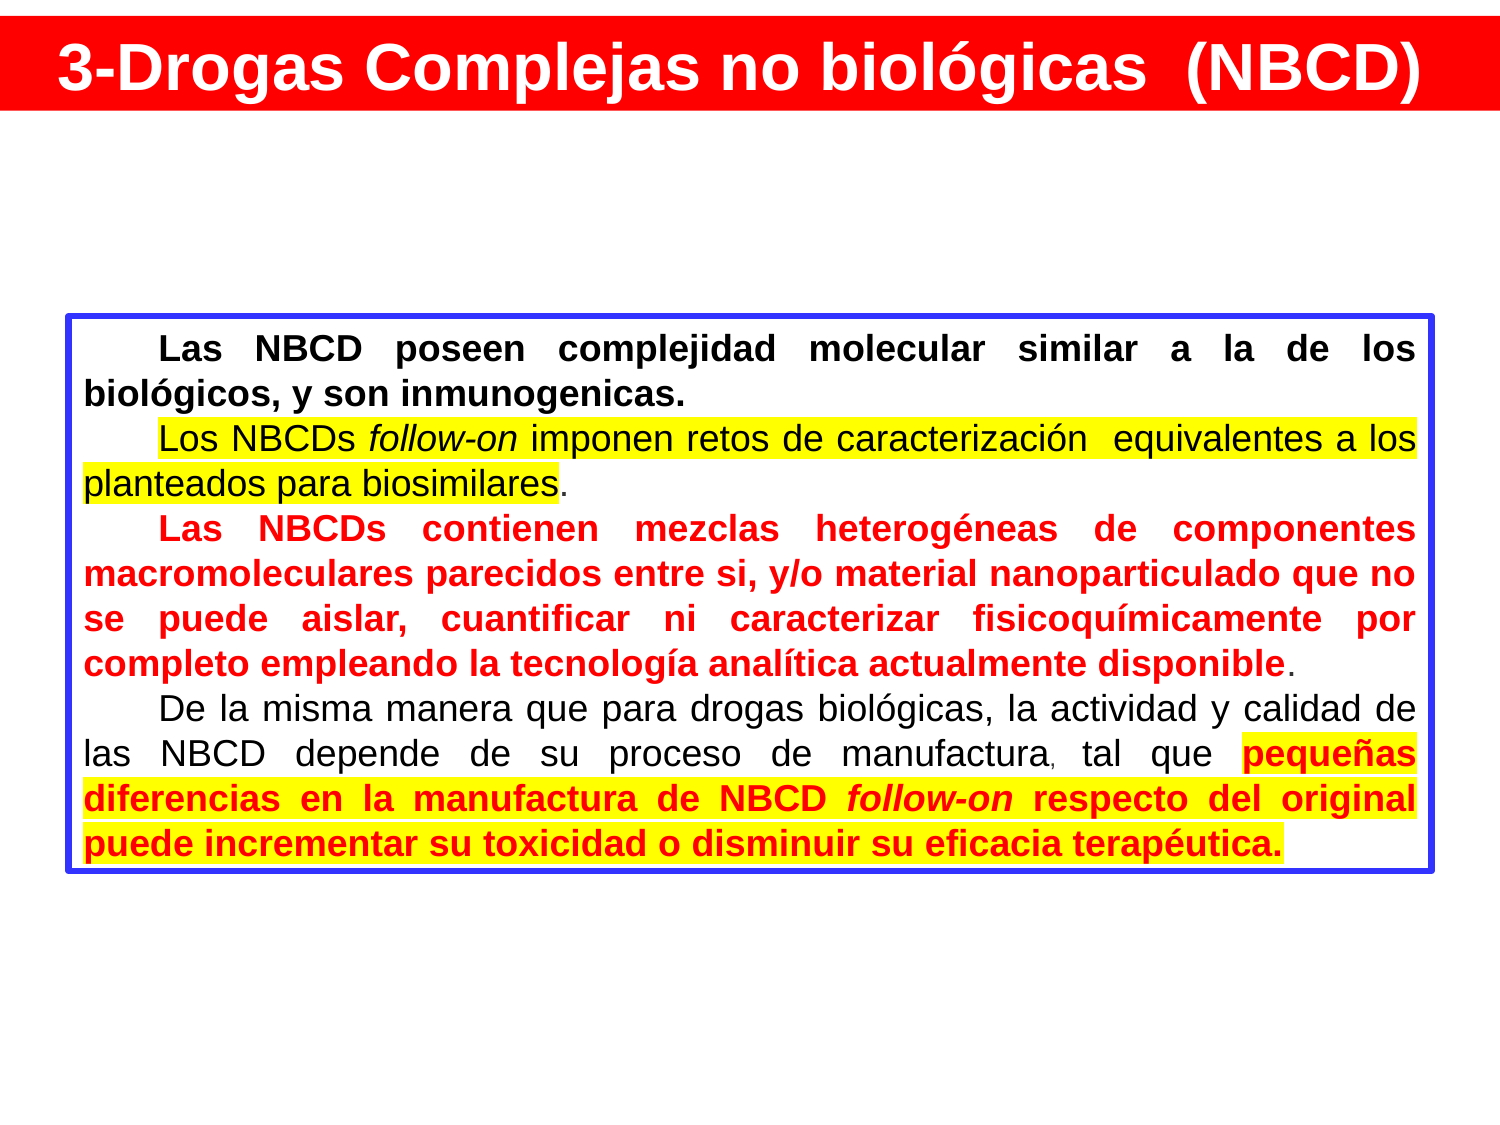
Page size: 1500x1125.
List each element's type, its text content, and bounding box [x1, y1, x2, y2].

text_box Las NBCD poseen complejidad molecular similar a la de los biológicos, y son inmunogenicas. Los NBCDs follow-on imponen retos de caracterización equivalentes a los planteados para biosimilares. Las NBCDs contienen mezclas heterogéneas de componentes macromoleculares parecidos entre si, y/o material nanoparticulado que no se puede aislar, cuantificar ni caracterizar fisicoquímicamente por completo empleando la tecnología analítica actualmente disponible. De la misma manera que para drogas biológicas, la actividad y calidad de las NBCD depende de su proceso de manufactura, tal que pequeñas diferencias en la manufactura de NBCD follow-on respecto del original puede incrementar su toxicidad o disminuir su eficacia terapéutica. [68, 316, 1432, 871]
text_box 3-Drogas Complejas no biológicas (NBCD) [0, 15, 1500, 111]
